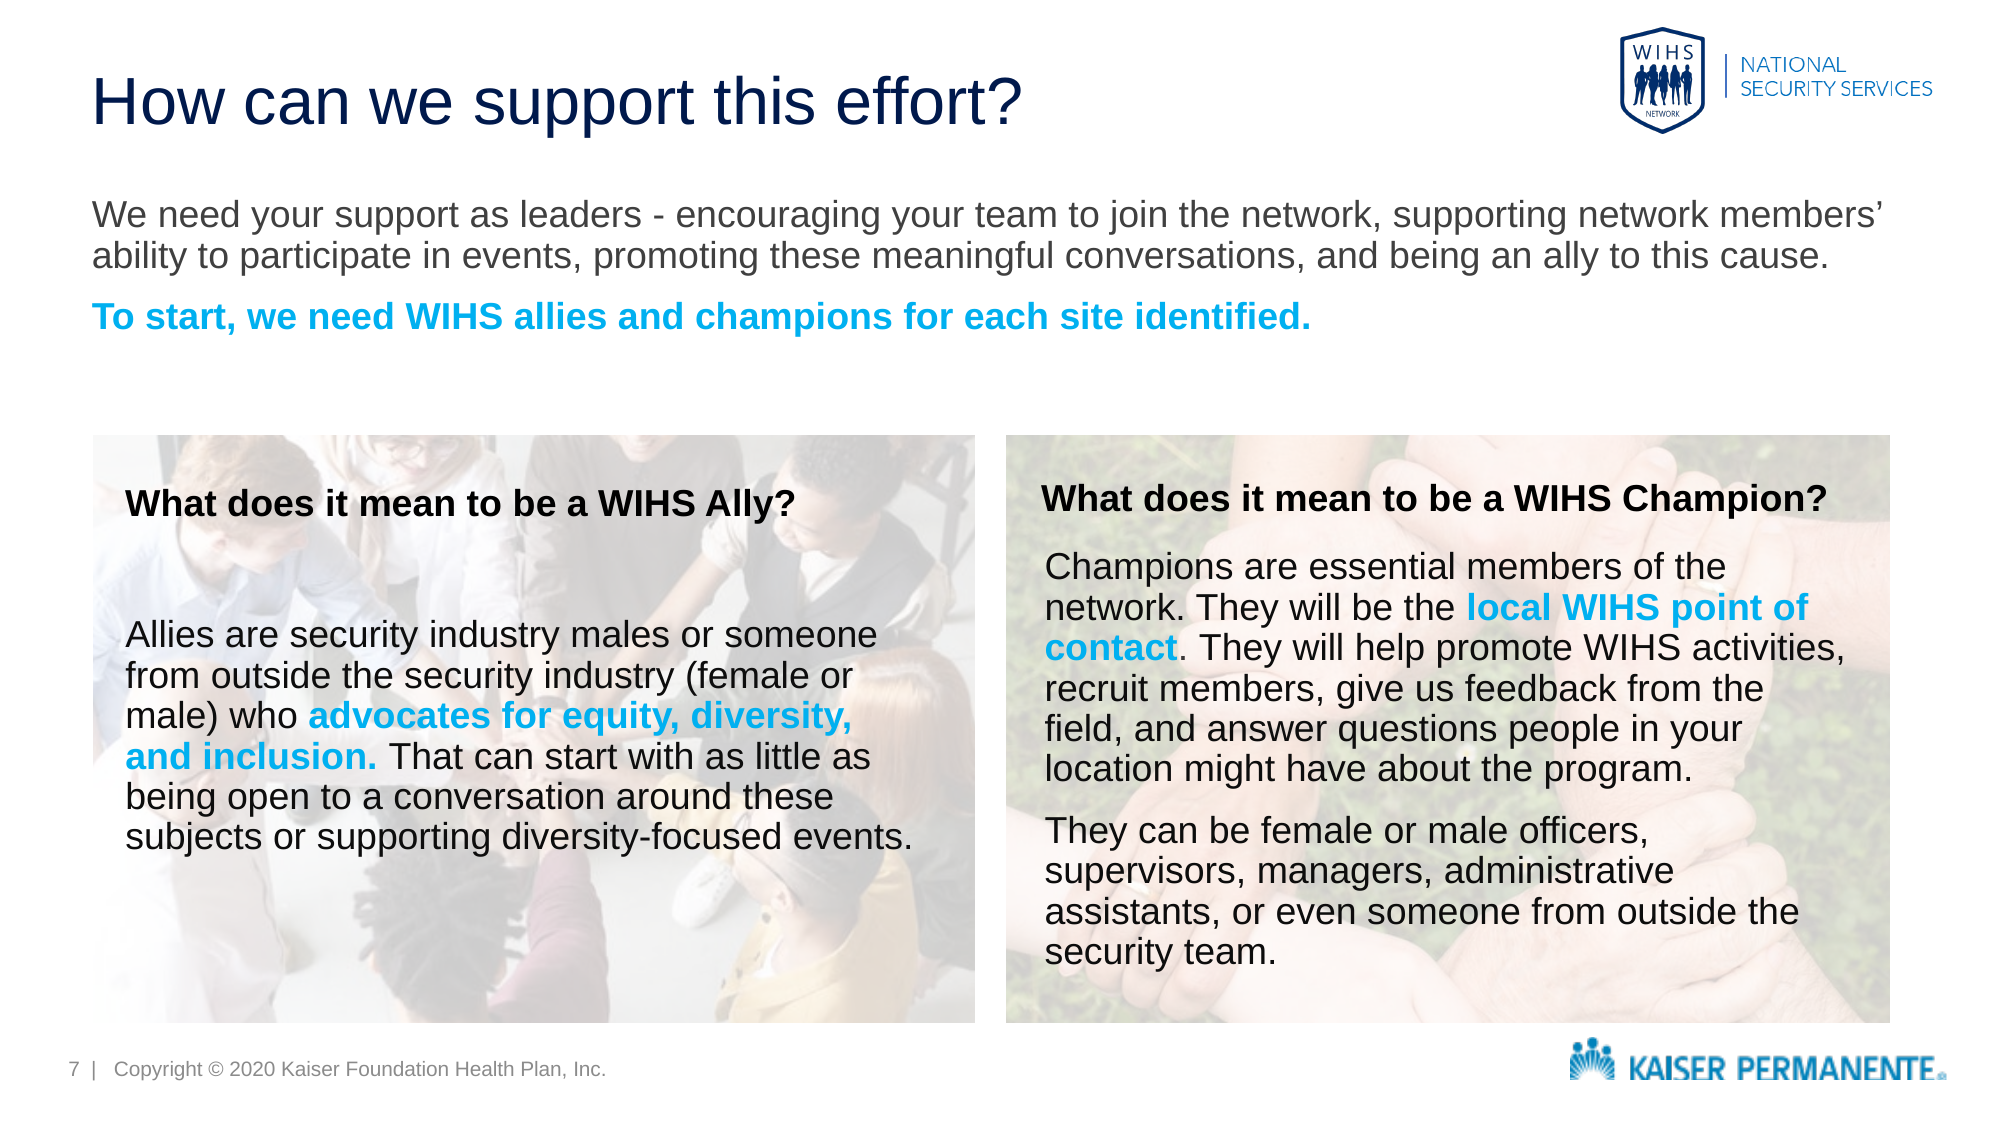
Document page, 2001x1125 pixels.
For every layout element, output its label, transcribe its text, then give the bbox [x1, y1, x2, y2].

list We need your support as leaders - encouraging your team to join the network, supporting network members’ ability to participate in events, promoting these meaningful conversations, and being an ally to this cause. To start, we need WIHS allies and champions for each site identified. [76, 187, 1901, 492]
picture [91, 435, 975, 1023]
picture [1747, 45, 1947, 114]
title How can we support this effort? [76, 33, 1747, 172]
picture [1620, 27, 1705, 33]
picture [1006, 435, 1890, 1023]
